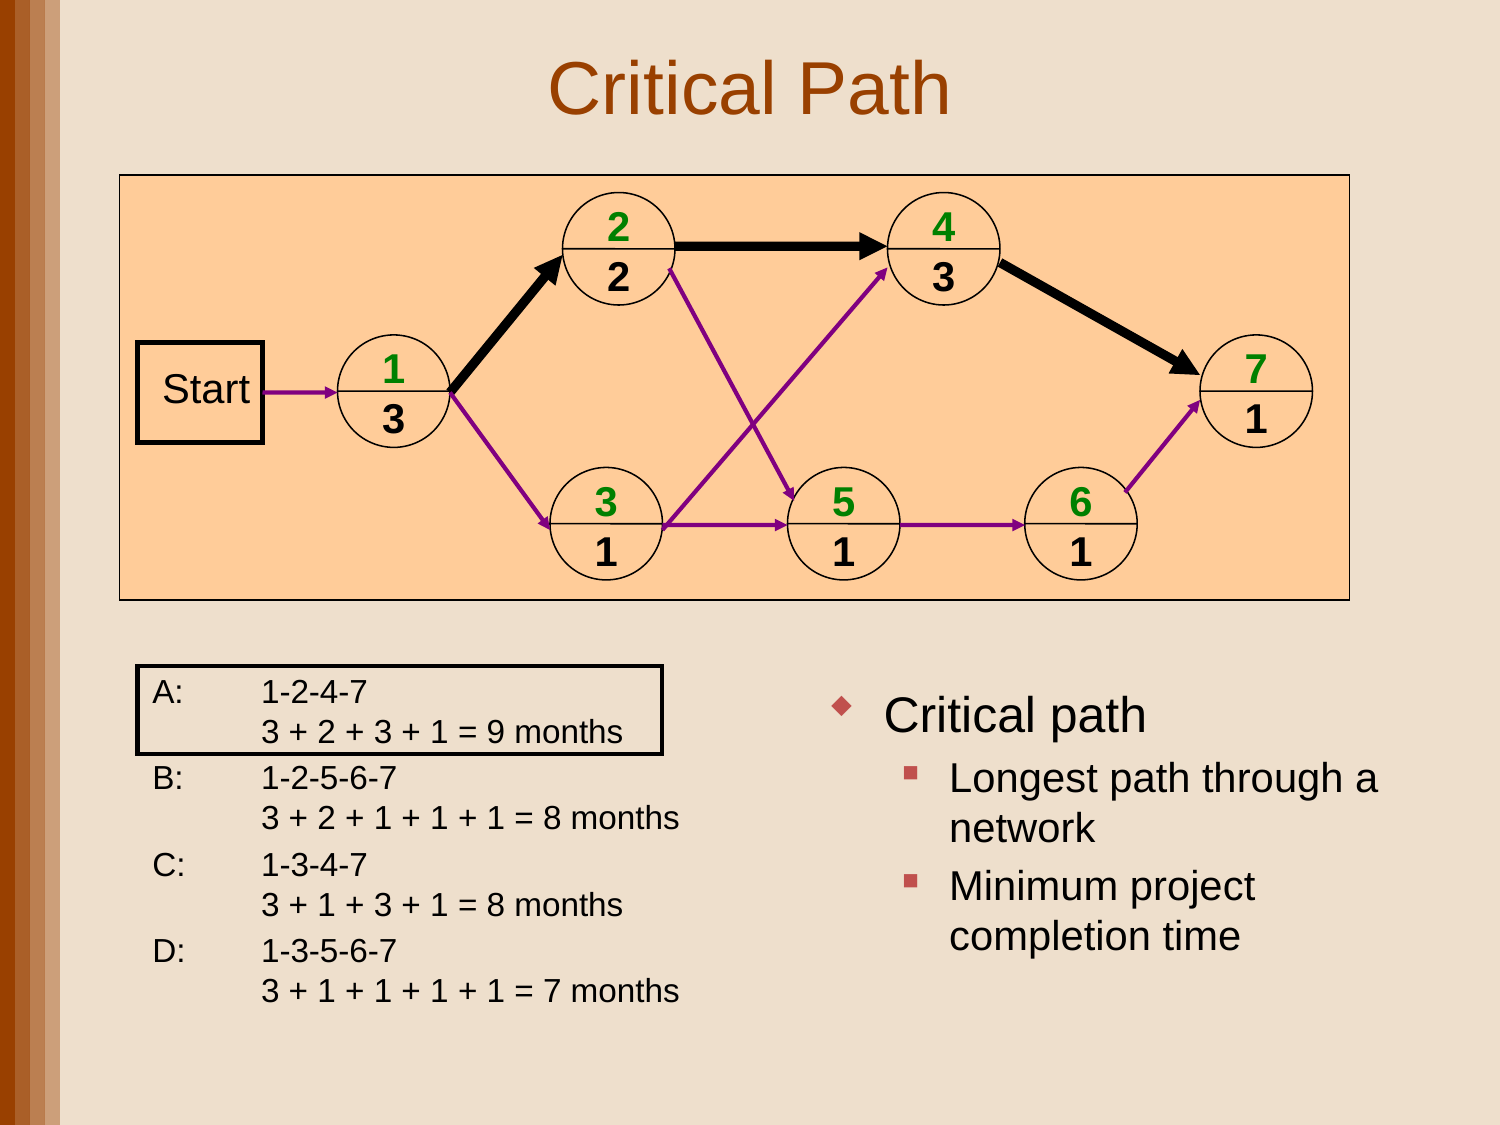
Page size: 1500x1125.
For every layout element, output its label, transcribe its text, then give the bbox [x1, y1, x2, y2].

title Critical Path [75, 25, 1425, 145]
text_box A: 1-2-4-7 3 + 2 + 3 + 1 = 9 months B: 1-2-5-6-7 3 + 2 + 1 + 1 + 1 = 8 months C: 1-3-4-7 3 + 1 + 3 + 1 = 8 months D: 1-3-5-6-7 3 + 1 + 1 + 1 + 1 = 7 months [137, 662, 913, 925]
text_box [137, 666, 663, 754]
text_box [119, 174, 1350, 601]
text_box Critical path Longest path through a network Minimum project completion time [812, 675, 1425, 1000]
